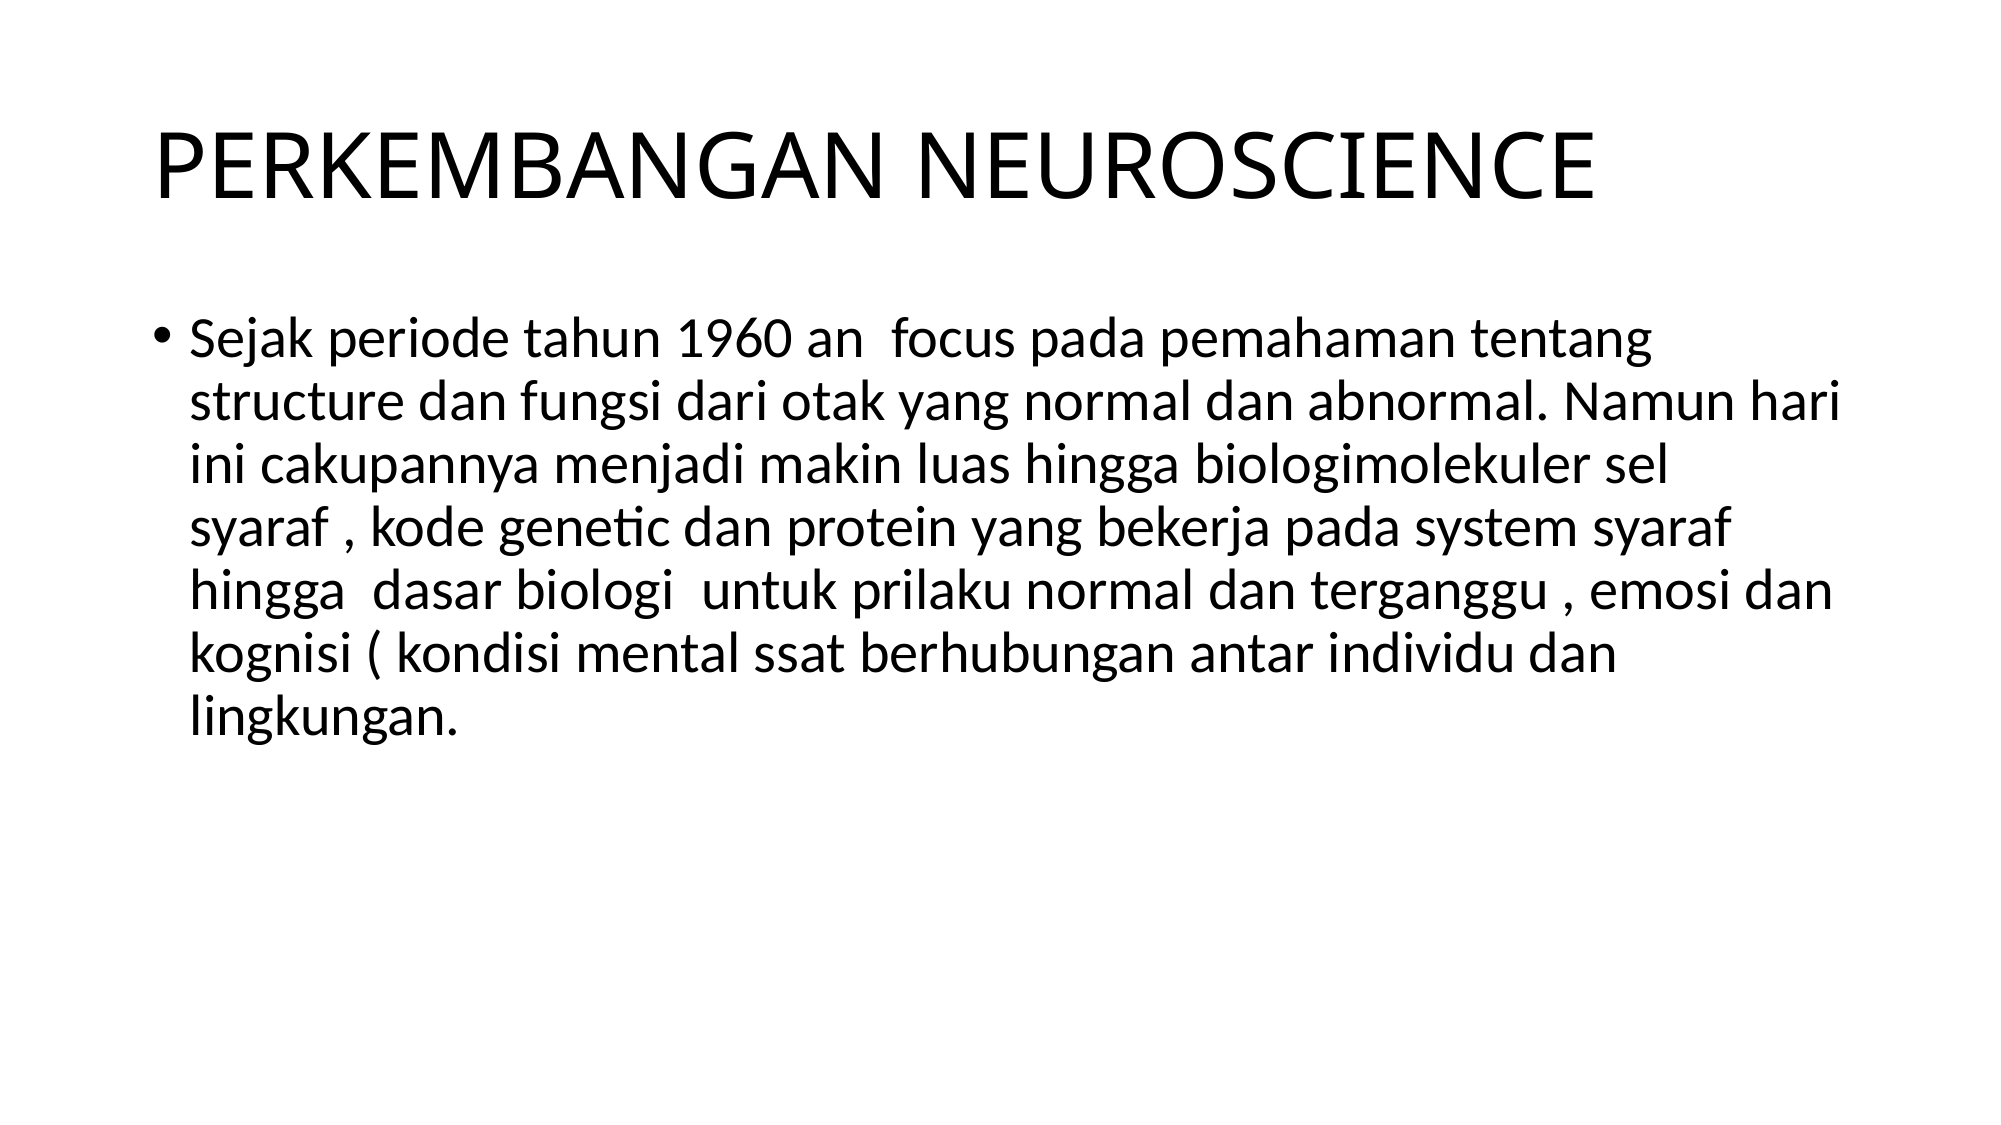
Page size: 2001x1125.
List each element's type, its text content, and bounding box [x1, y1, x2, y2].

list Sejak periode tahun 1960 an focus pada pemahaman tentang structure dan fungsi dari otak yang normal dan abnormal. Namun hari ini cakupannya menjadi makin luas hingga biologimolekuler sel syaraf , kode genetic dan protein yang bekerja pada system syaraf hingga dasar biologi untuk prilaku normal dan terganggu , emosi dan kognisi ( kondisi mental ssat berhubungan antar individu dan lingkungan. [137, 299, 1863, 1014]
title PERKEMBANGAN NEUROSCIENCE [137, 59, 1863, 278]
